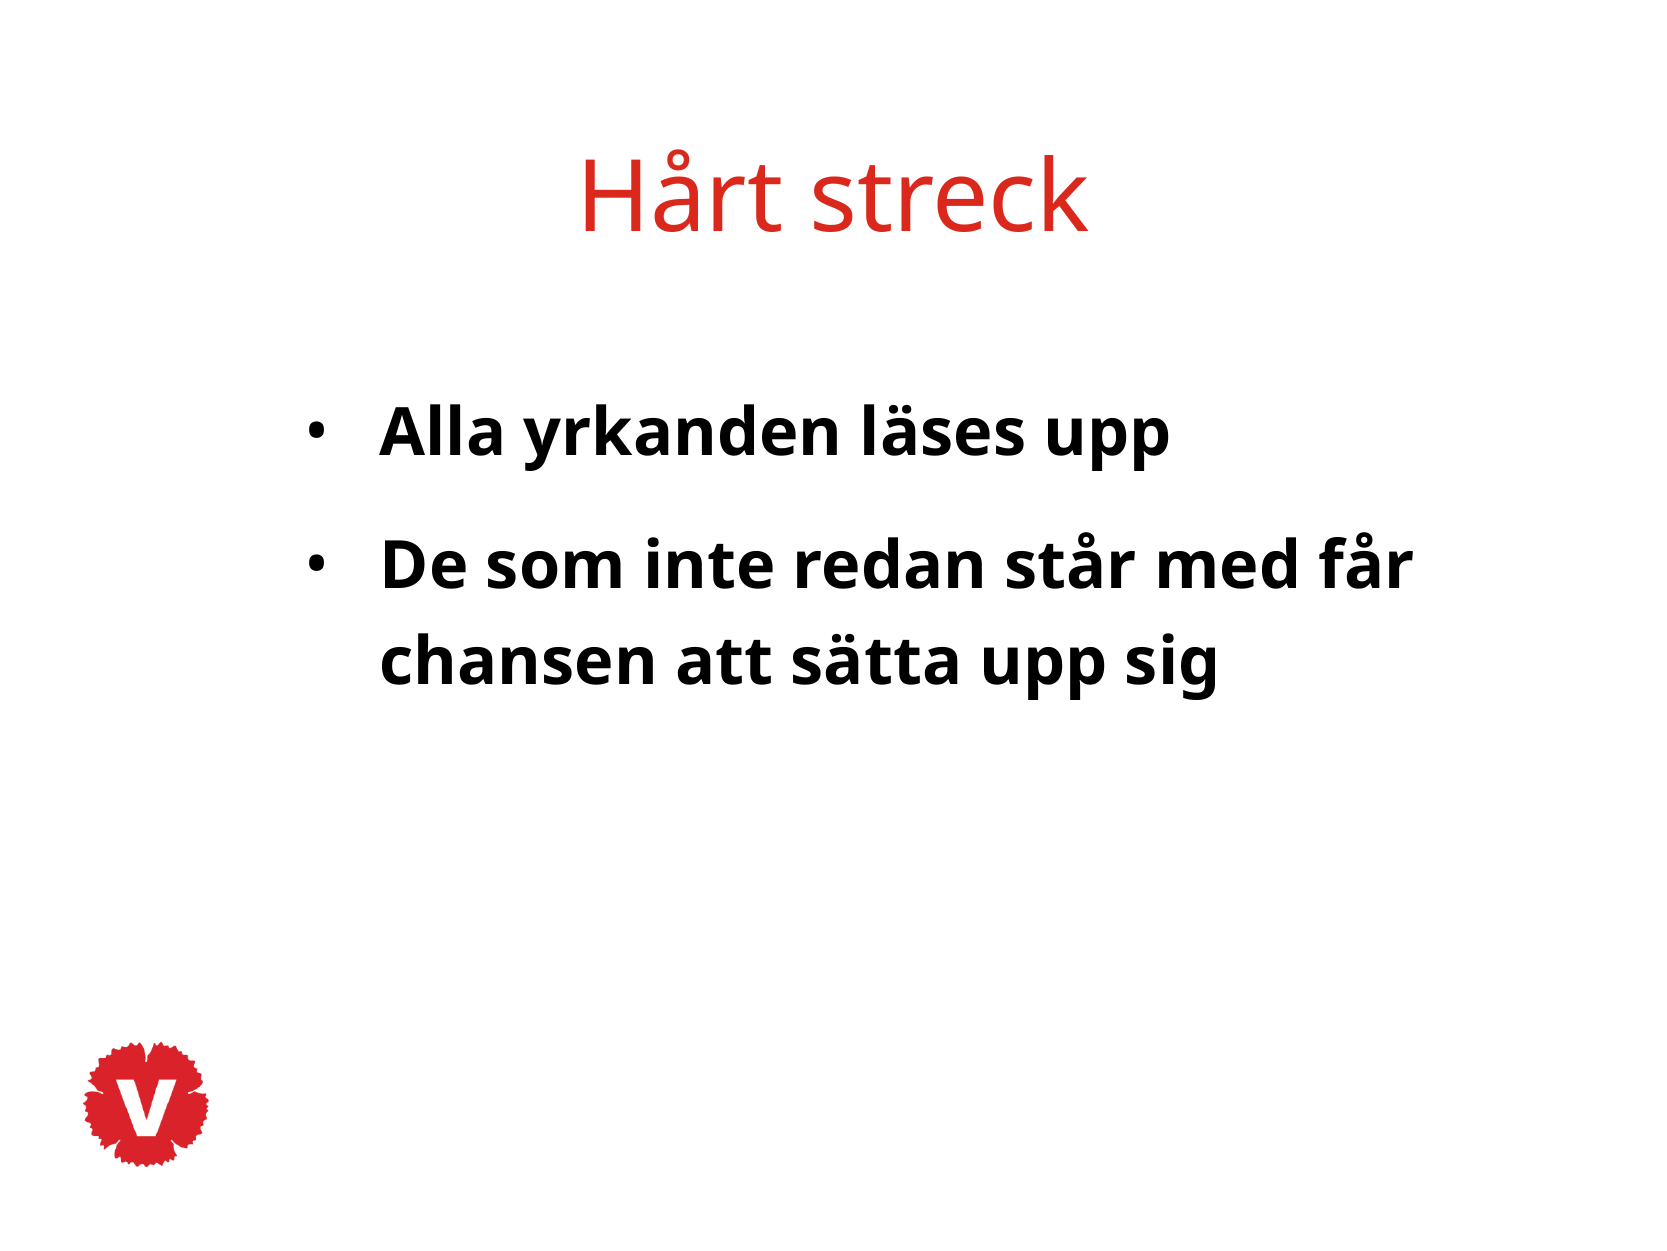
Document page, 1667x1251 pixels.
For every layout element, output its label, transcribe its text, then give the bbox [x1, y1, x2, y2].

text_box Alla yrkanden läses upp De som inte redan står med får chansen att sätta upp sig [289, 365, 1578, 1114]
picture [83, 1041, 209, 1167]
title Hårt streck [114, 123, 1553, 366]
